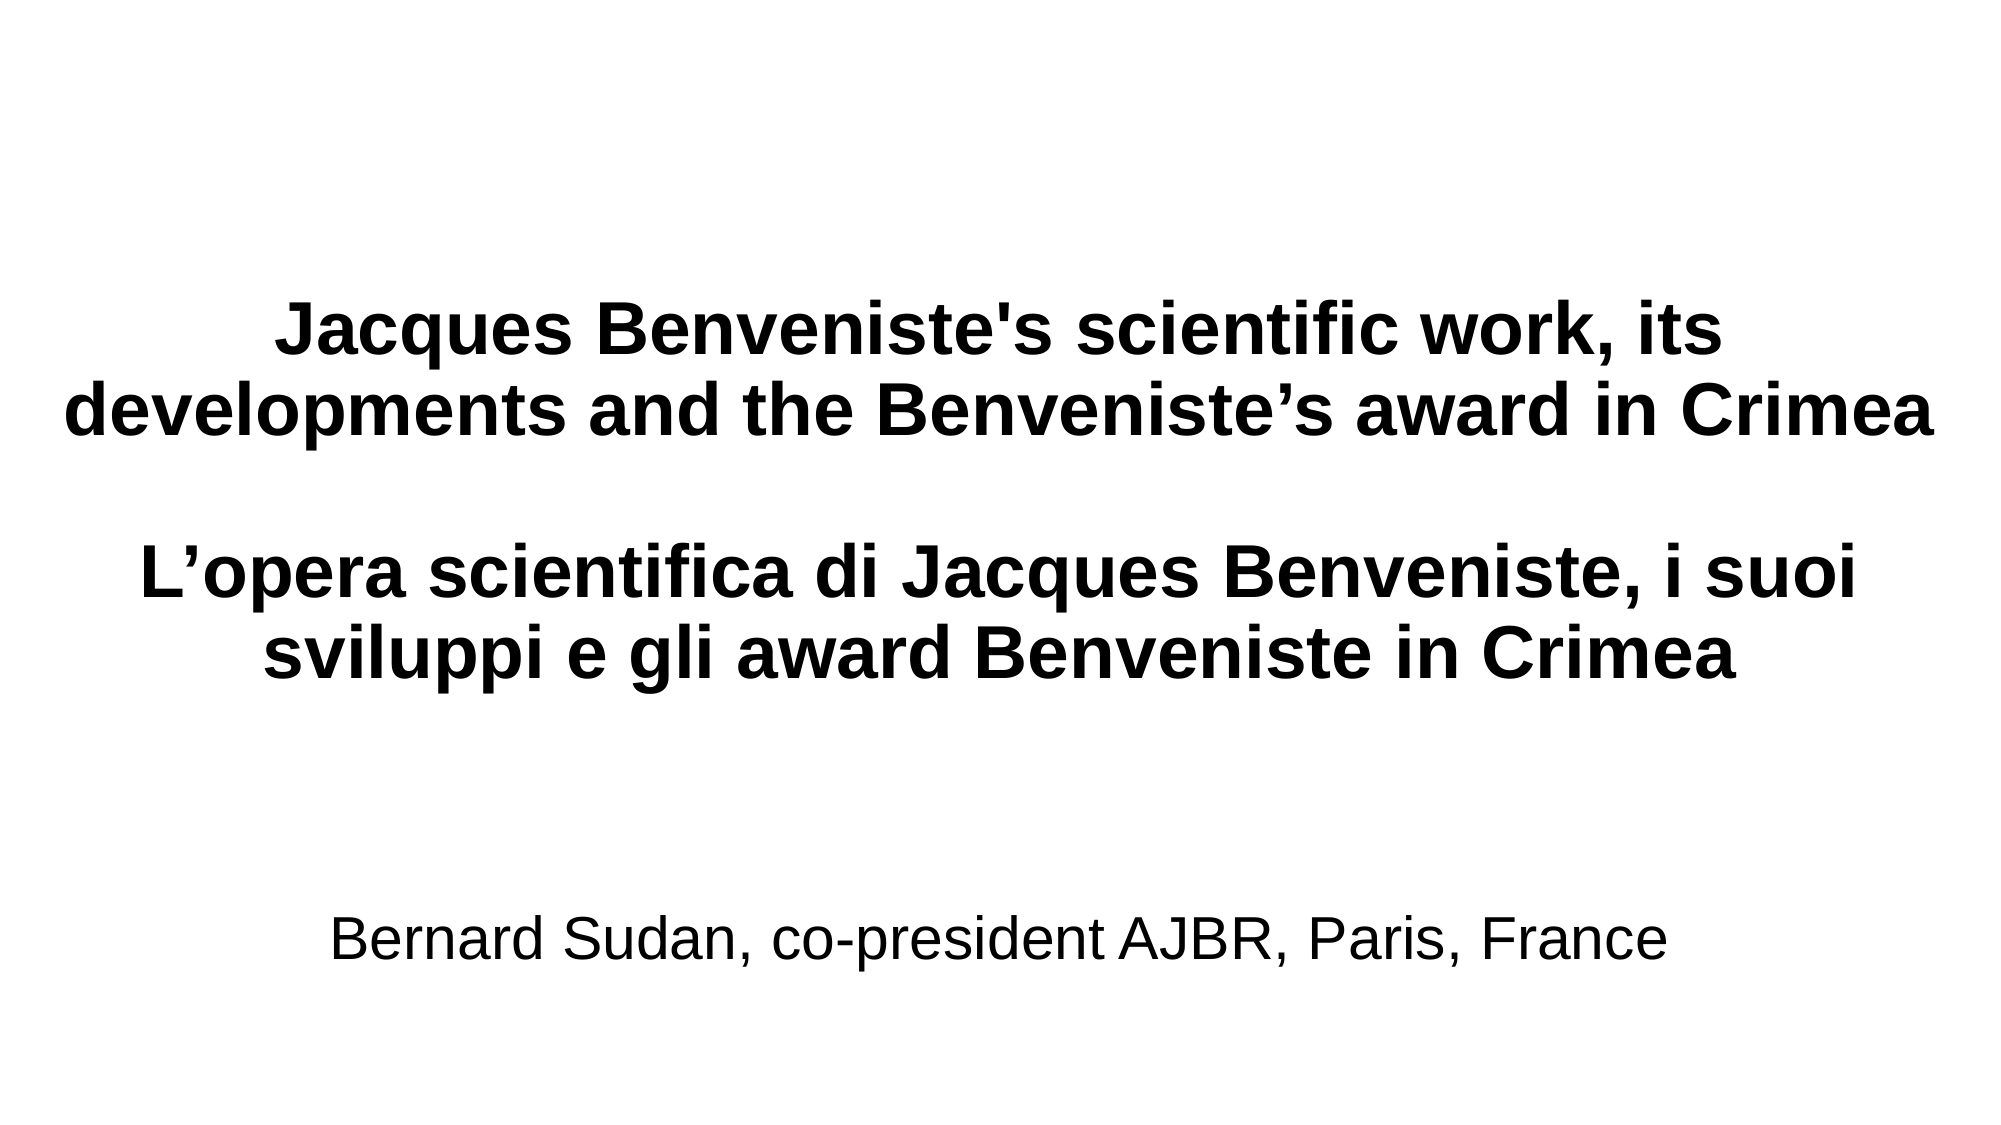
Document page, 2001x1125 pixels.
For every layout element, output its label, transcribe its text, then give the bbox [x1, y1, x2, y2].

subtitle Bernard Sudan, co-president AJBR, Paris, France [249, 900, 1750, 1035]
title Jacques Benveniste's scientific work, its developments and the Benveniste’s award in Crimea L’opera scientifica di Jacques Benveniste, i suoi sviluppi e gli award Benveniste in Crimea [0, 61, 2000, 874]
